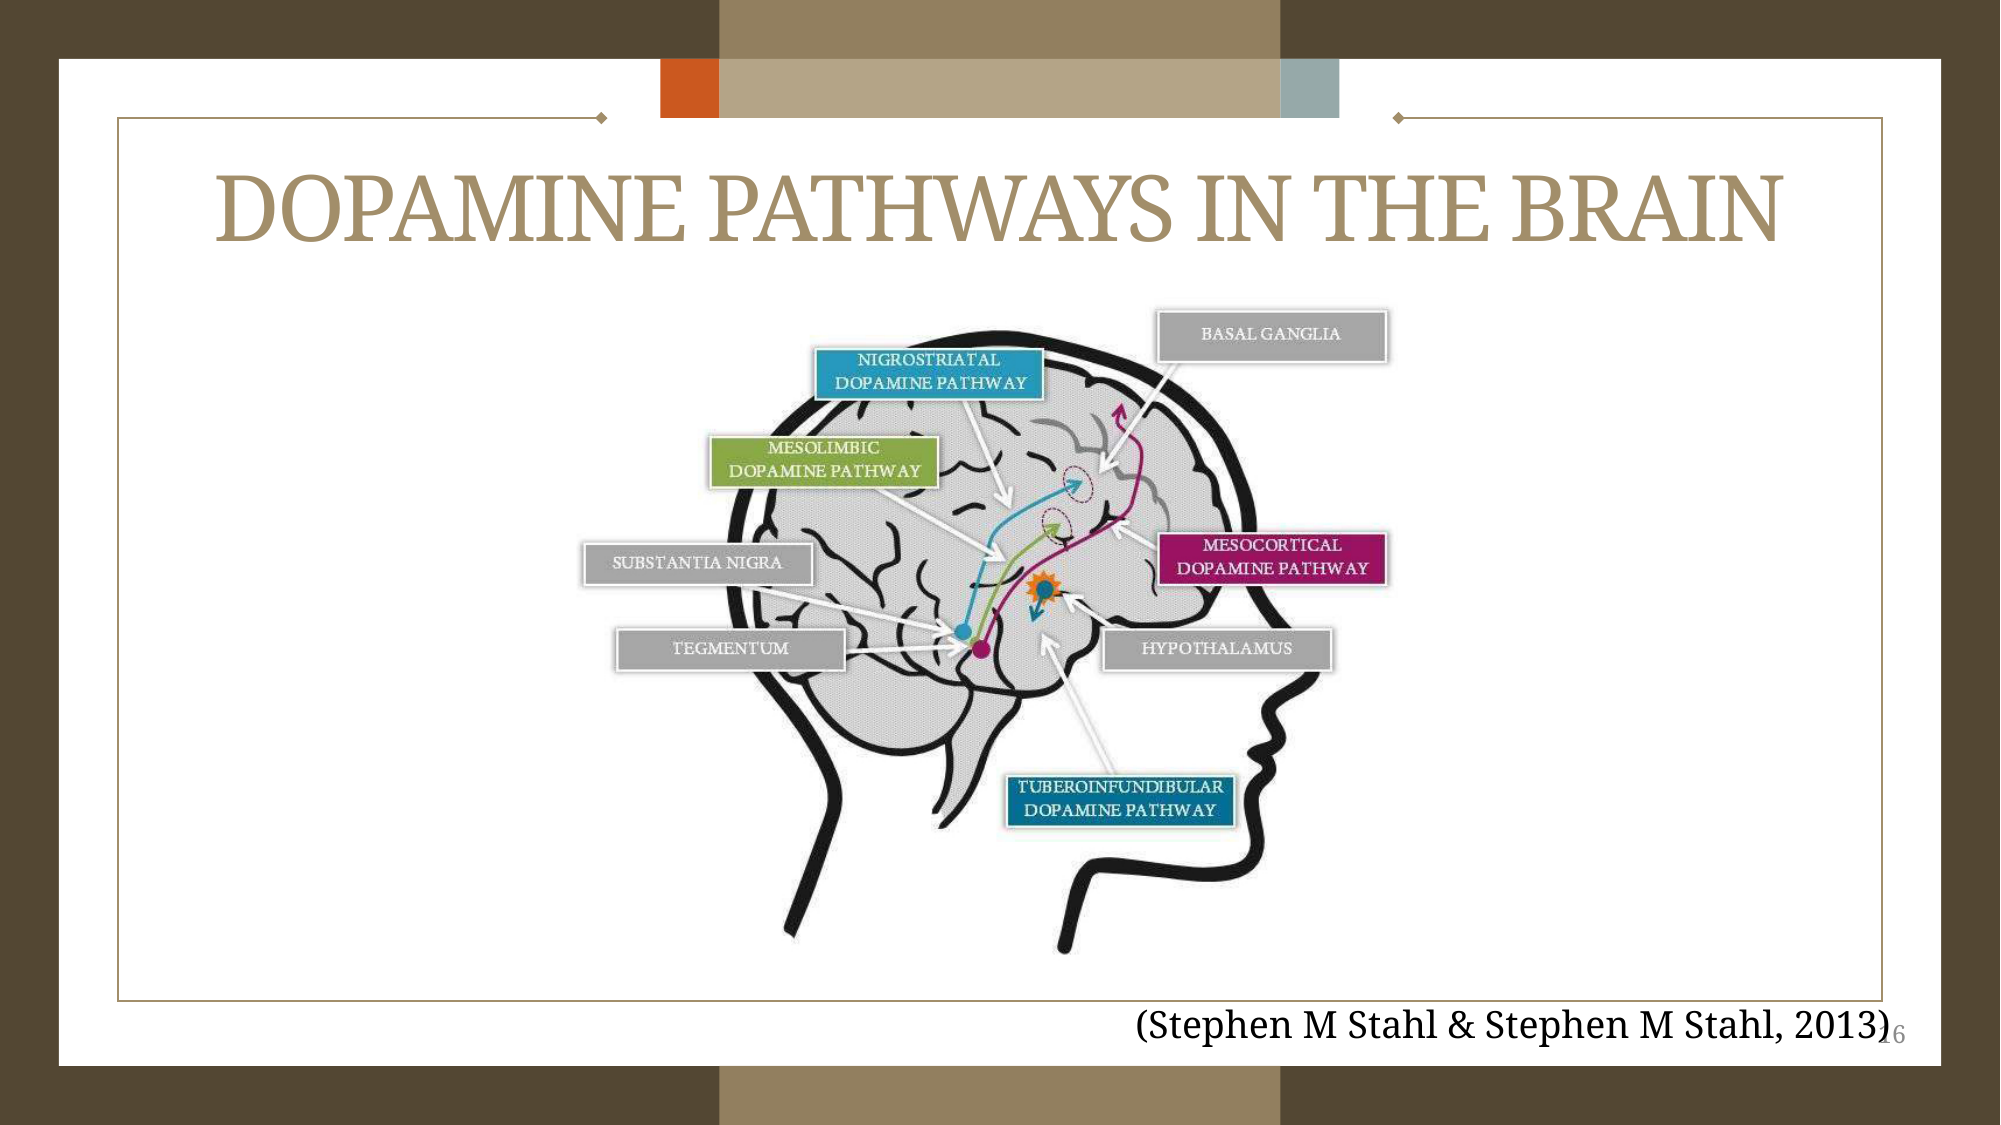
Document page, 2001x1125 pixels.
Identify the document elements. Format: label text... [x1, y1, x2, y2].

title DOPAMINE PATHWAYS IN THE BRAIN [137, 146, 1863, 278]
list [418, 294, 1582, 991]
text_box (Stephen M Stahl & Stephen M Stahl, 2013) [1120, 991, 1907, 1054]
slide_number 16 [1471, 1023, 1922, 1048]
